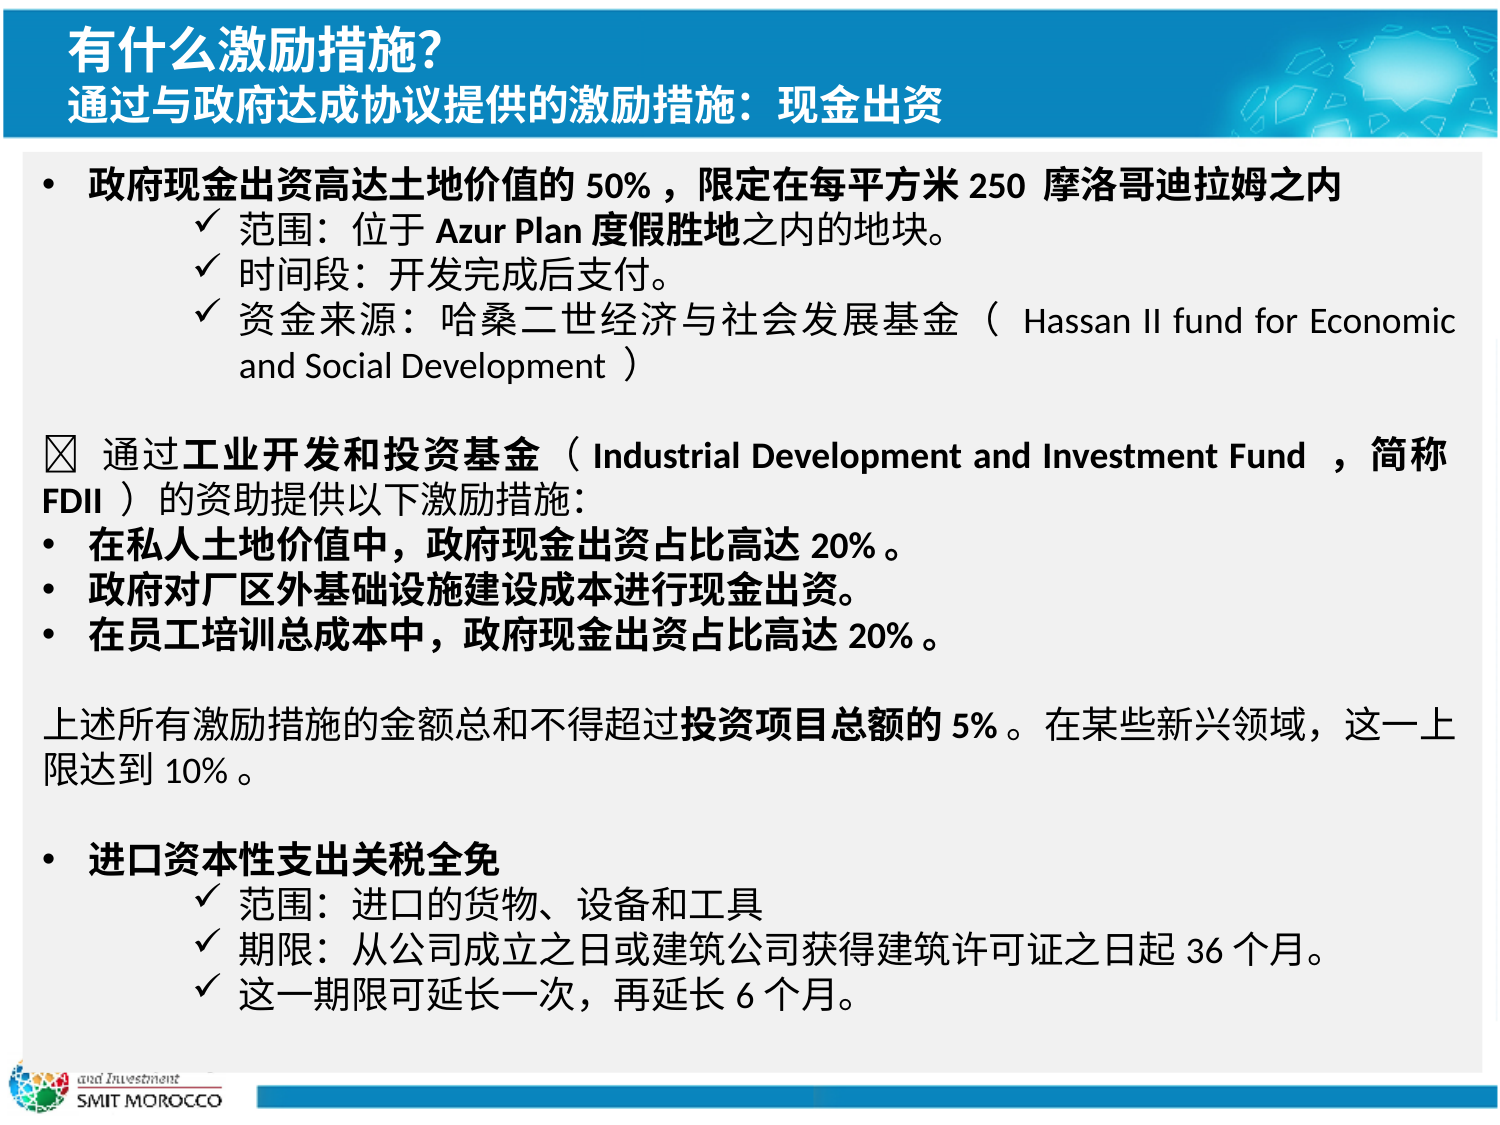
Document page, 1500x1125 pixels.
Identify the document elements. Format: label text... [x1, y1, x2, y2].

text_box 政府现金出资高达土地价值的50%，限定在每平方米250 摩洛哥迪拉姆之内 范围：位于Azur Plan度假胜地之内的地块。 时间段：开发完成后支付。 资金来源：哈桑二世经济与社会发展基金（ Hassan II fund for Economic and Social Development ）  通过工业开发和投资基金（Industrial Development and Investment Fund ，简称FDII ）的资助提供以下激励措施： 在私人土地价值中，政府现金出资占比高达20%。 政府对厂区外基础设施建设成本进行现金出资。 在员工培训总成本中，政府现金出资占比高达20%。 上述所有激励措施的金额总和不得超过投资项目总额的5%。在某些新兴领域，这一上限达到10%。 进口资本性支出关税全免 范围：进口的货物、设备和工具 期限：从公司成立之日或建筑公司获得建筑许可证之日起36个月。 这一期限可延长一次，再延长6个月。 [39, 161, 1457, 1017]
text_box [22, 151, 1483, 1073]
text_box 有什么激励措施？ 通过与政府达成协议提供的激励措施：现金出资 [53, 11, 1489, 136]
picture [3, 0, 1500, 1123]
